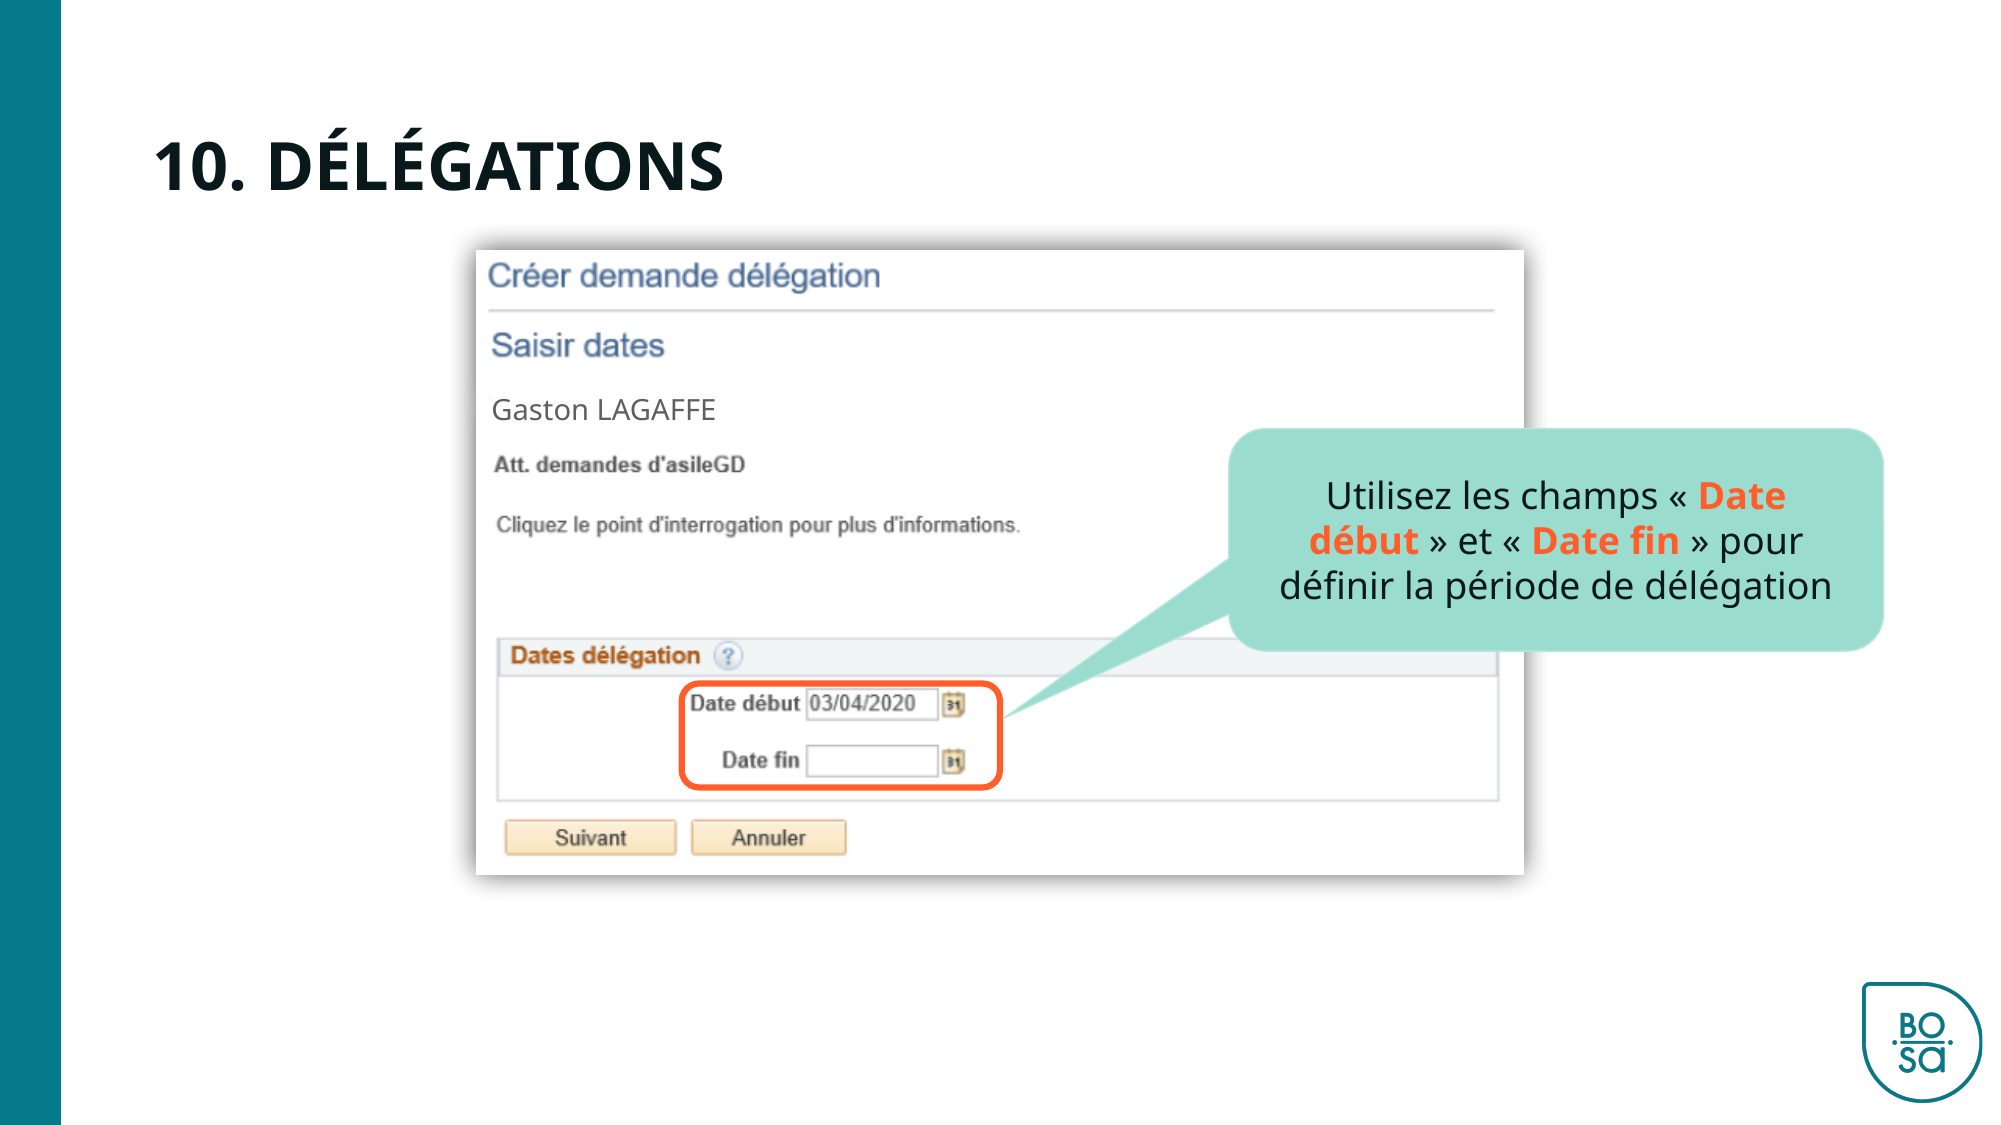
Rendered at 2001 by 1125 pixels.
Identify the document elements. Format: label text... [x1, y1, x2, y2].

text_box Utilisez les champs « Date début » et « Date fin » pour définir la période de délégation [1524, 427, 1885, 652]
picture [1862, 982, 1983, 1103]
picture [476, 250, 1524, 875]
title 10. DÉLÉGATIONS [137, 59, 1863, 278]
